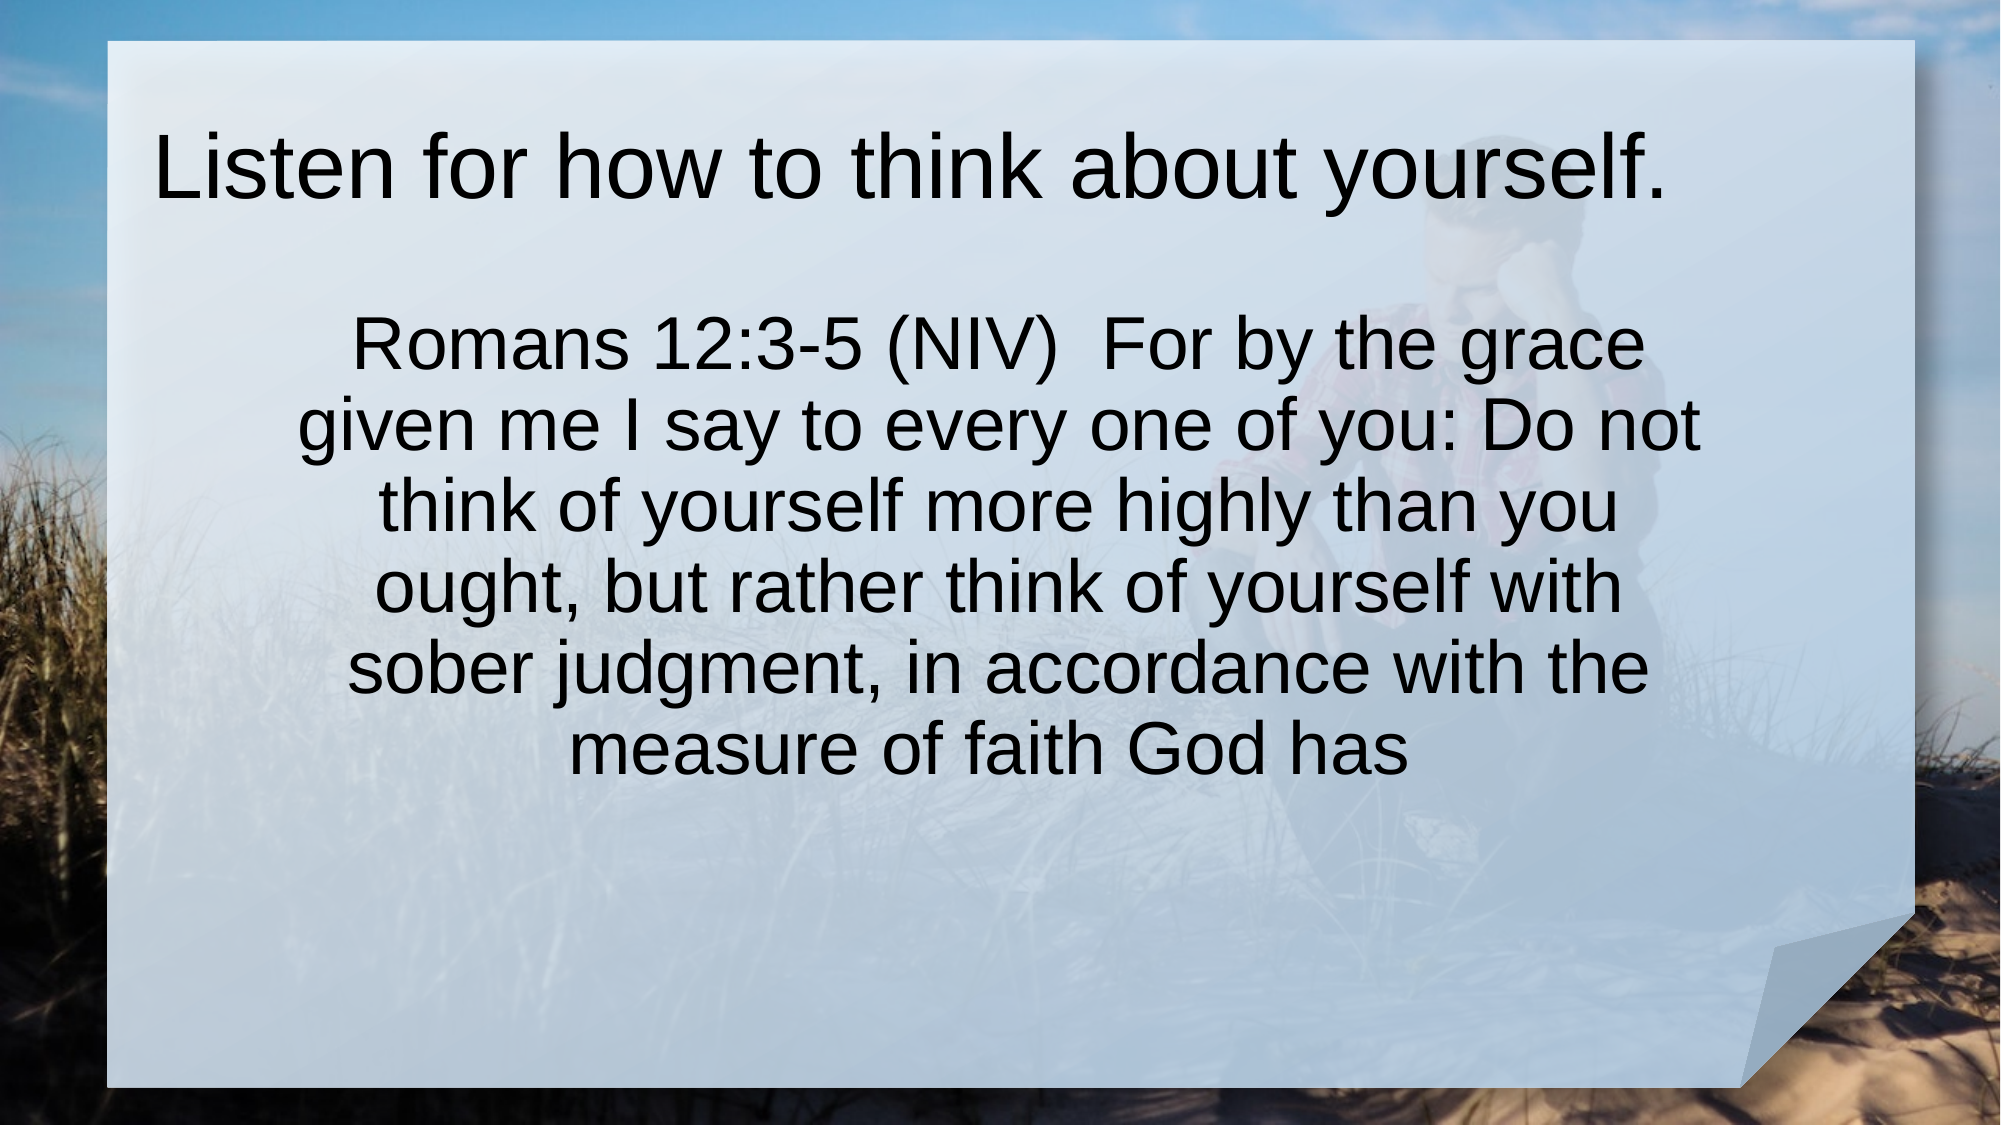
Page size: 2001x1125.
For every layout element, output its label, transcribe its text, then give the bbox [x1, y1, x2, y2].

title Listen for how to think about yourself. [137, 59, 1863, 278]
picture [0, 0, 2001, 1125]
list Romans 12:3-5 (NIV) For by the grace given me I say to every one of you: Do not think of yourself more highly than you ought, but rather think of yourself with sober judgment, in accordance with the measure of faith God has [278, 297, 1722, 1012]
